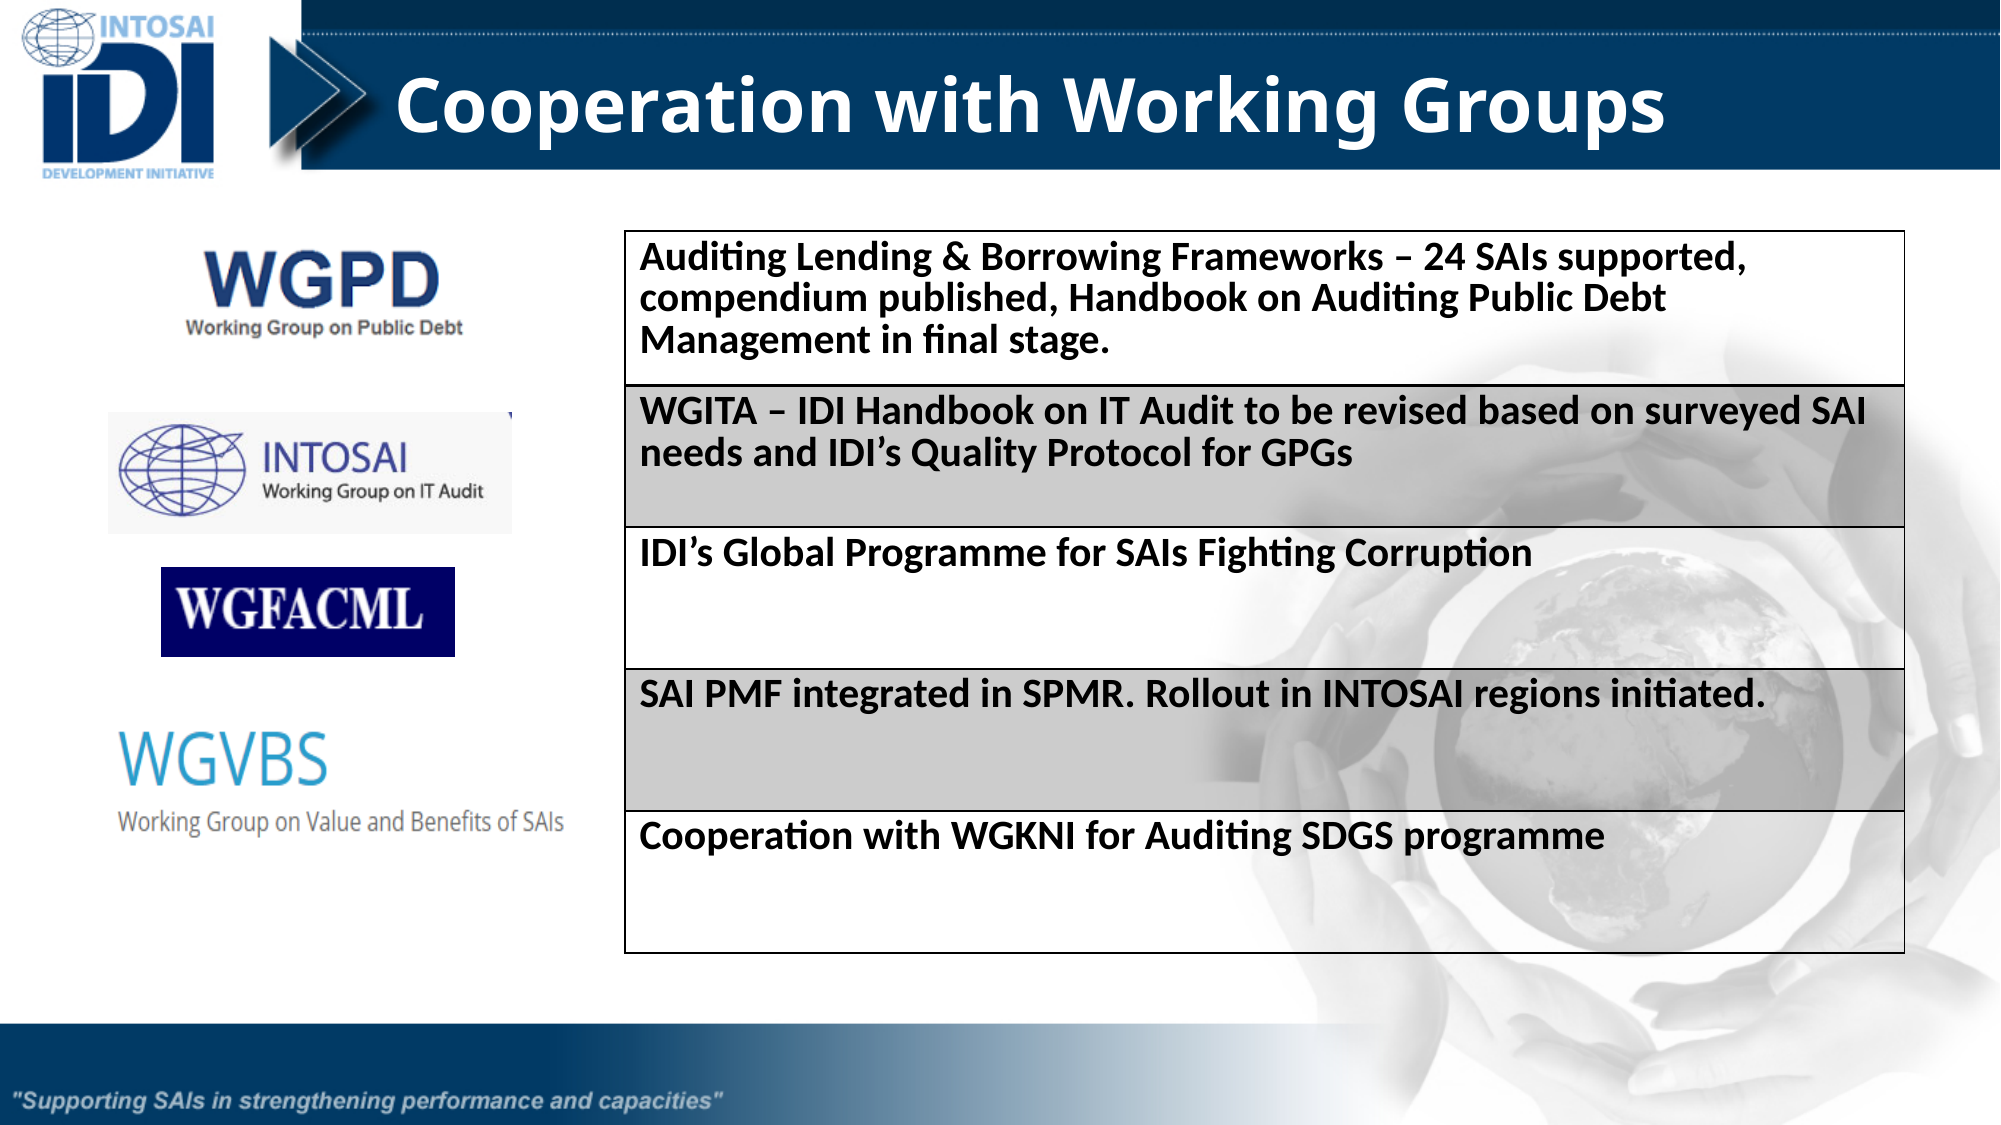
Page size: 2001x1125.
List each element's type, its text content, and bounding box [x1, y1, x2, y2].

table_header Auditing Lending & Borrowing Frameworks – 24 SAIs supported, compendium published, Handbook on Auditing Public Debt Management in final stage. [626, 232, 1904, 384]
table_cell Cooperation with WGKNI for Auditing SDGS programme [626, 812, 1904, 952]
picture [0, 0, 2000, 1125]
title Cooperation with Working Groups [379, 42, 1872, 175]
table_cell WGITA – IDI Handbook on IT Audit to be revised based on surveyed SAI needs and IDI’s Quality Protocol for GPGs [626, 387, 1904, 526]
table_cell IDI’s Global Programme for SAIs Fighting Corruption [626, 528, 1904, 668]
table_cell SAI PMF integrated in SPMR. Rollout in INTOSAI regions initiated. [626, 670, 1904, 810]
